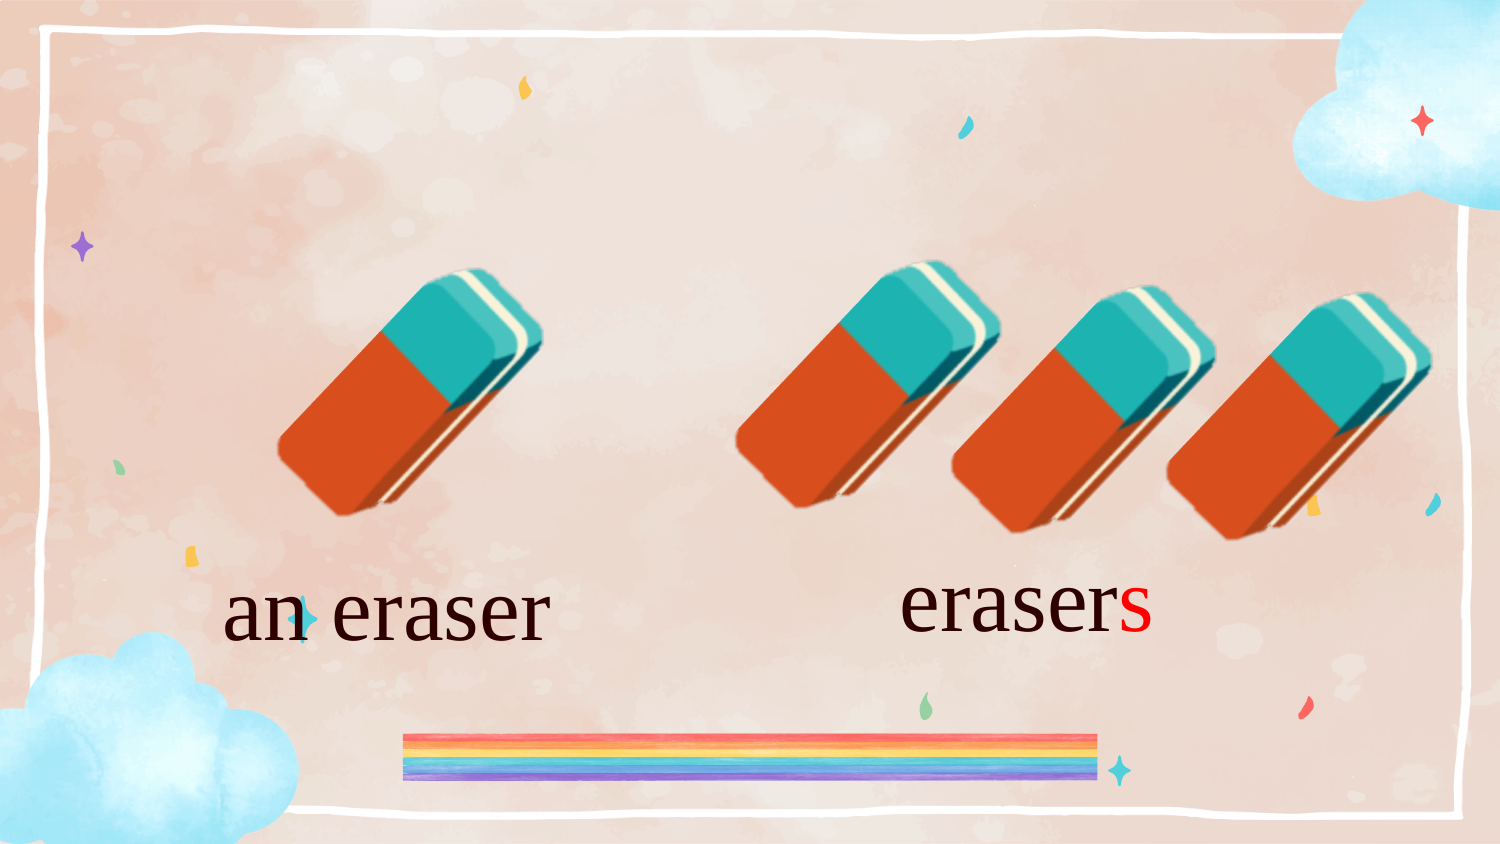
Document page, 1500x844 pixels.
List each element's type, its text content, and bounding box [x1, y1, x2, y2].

text_box [1411, 105, 1434, 137]
picture [0, 0, 1500, 844]
text_box erasers [779, 532, 1281, 659]
text_box [1298, 696, 1314, 720]
text_box an eraser [121, 541, 653, 668]
